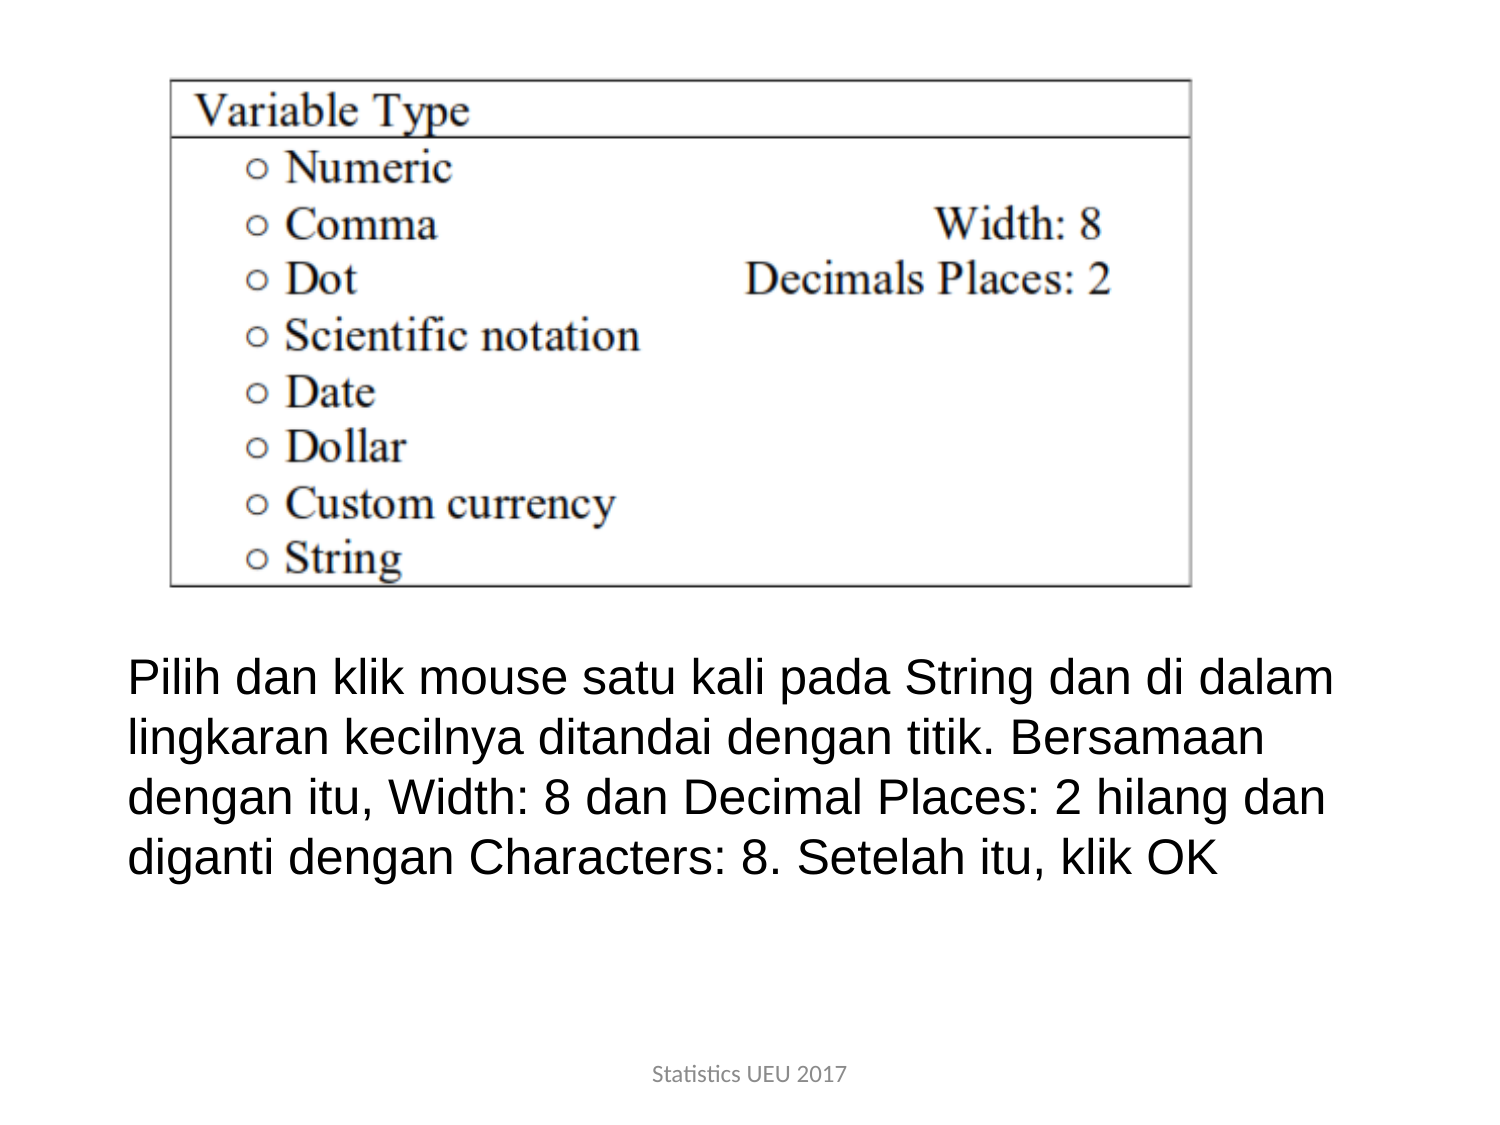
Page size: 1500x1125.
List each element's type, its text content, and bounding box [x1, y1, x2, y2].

picture [149, 62, 1207, 601]
footer Statistics UEU 2017 [512, 1042, 988, 1103]
text_box Pilih dan klik mouse satu kali pada String dan di dalam lingkaran kecilnya ditandai dengan titik. Bersamaan dengan itu, Width: 8 dan Decimal Places: 2 hilang dan diganti dengan Characters: 8. Setelah itu, klik OK [112, 637, 1388, 893]
